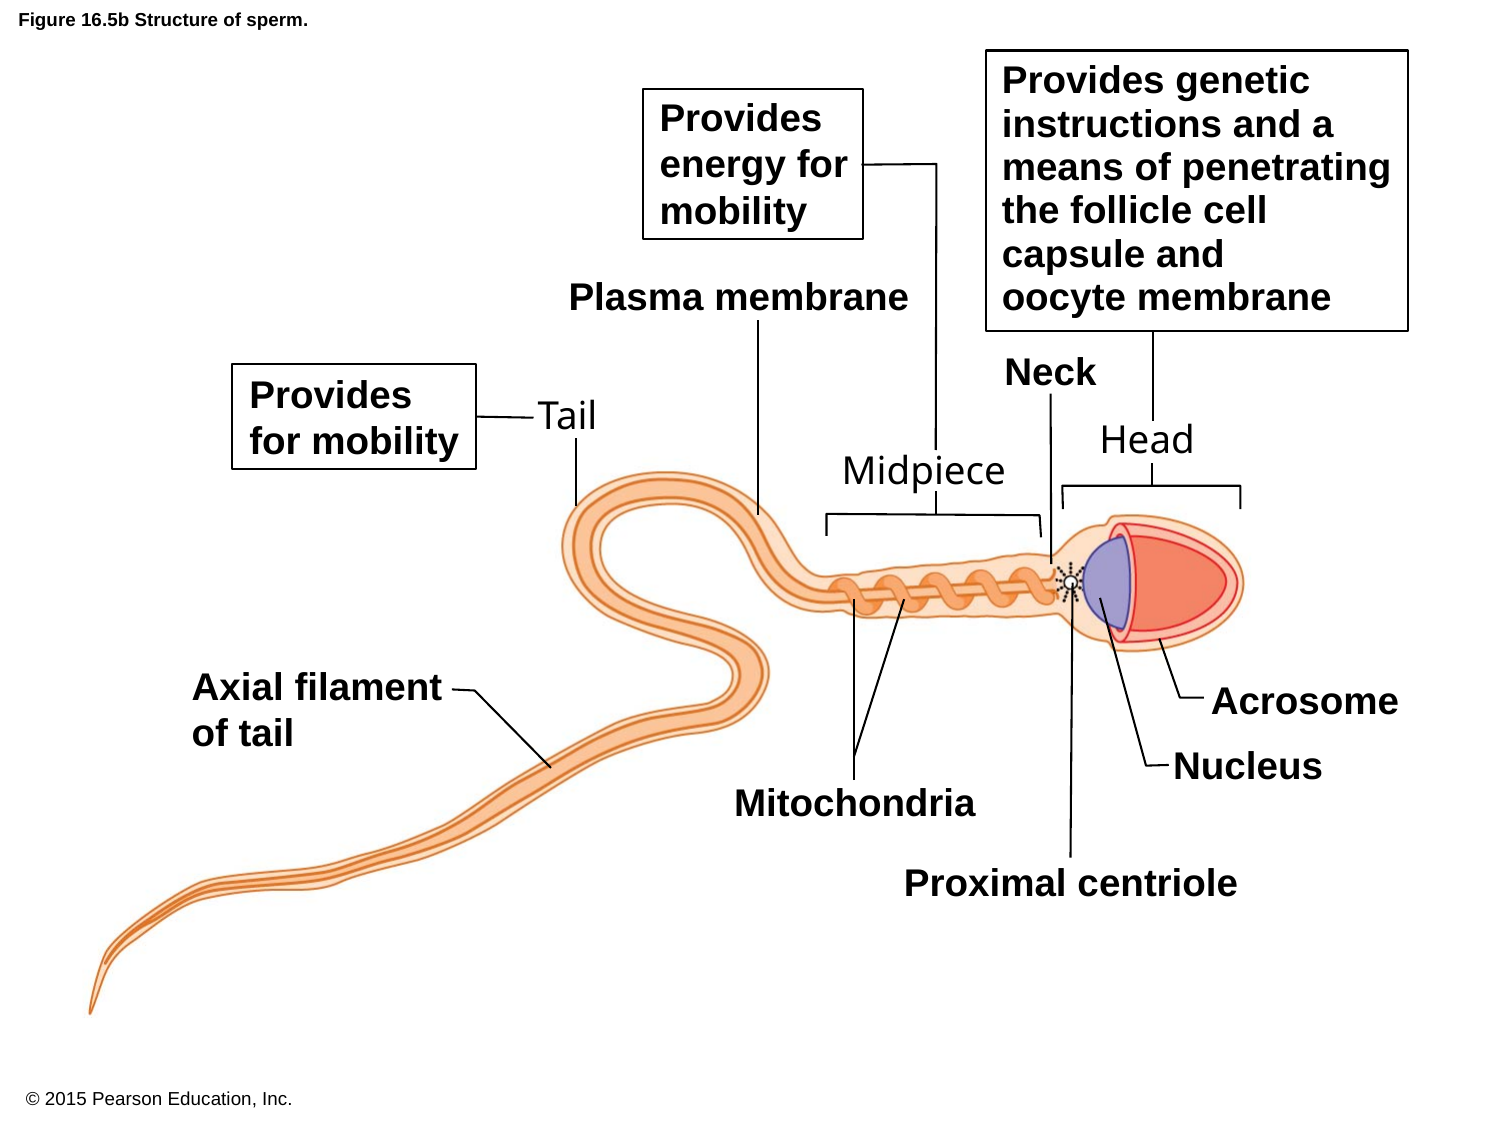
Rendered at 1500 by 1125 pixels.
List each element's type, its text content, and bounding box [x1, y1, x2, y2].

picture [82, 41, 1418, 1073]
title Figure 16.5b Structure of sperm. [3, 0, 930, 50]
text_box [853, 598, 905, 757]
